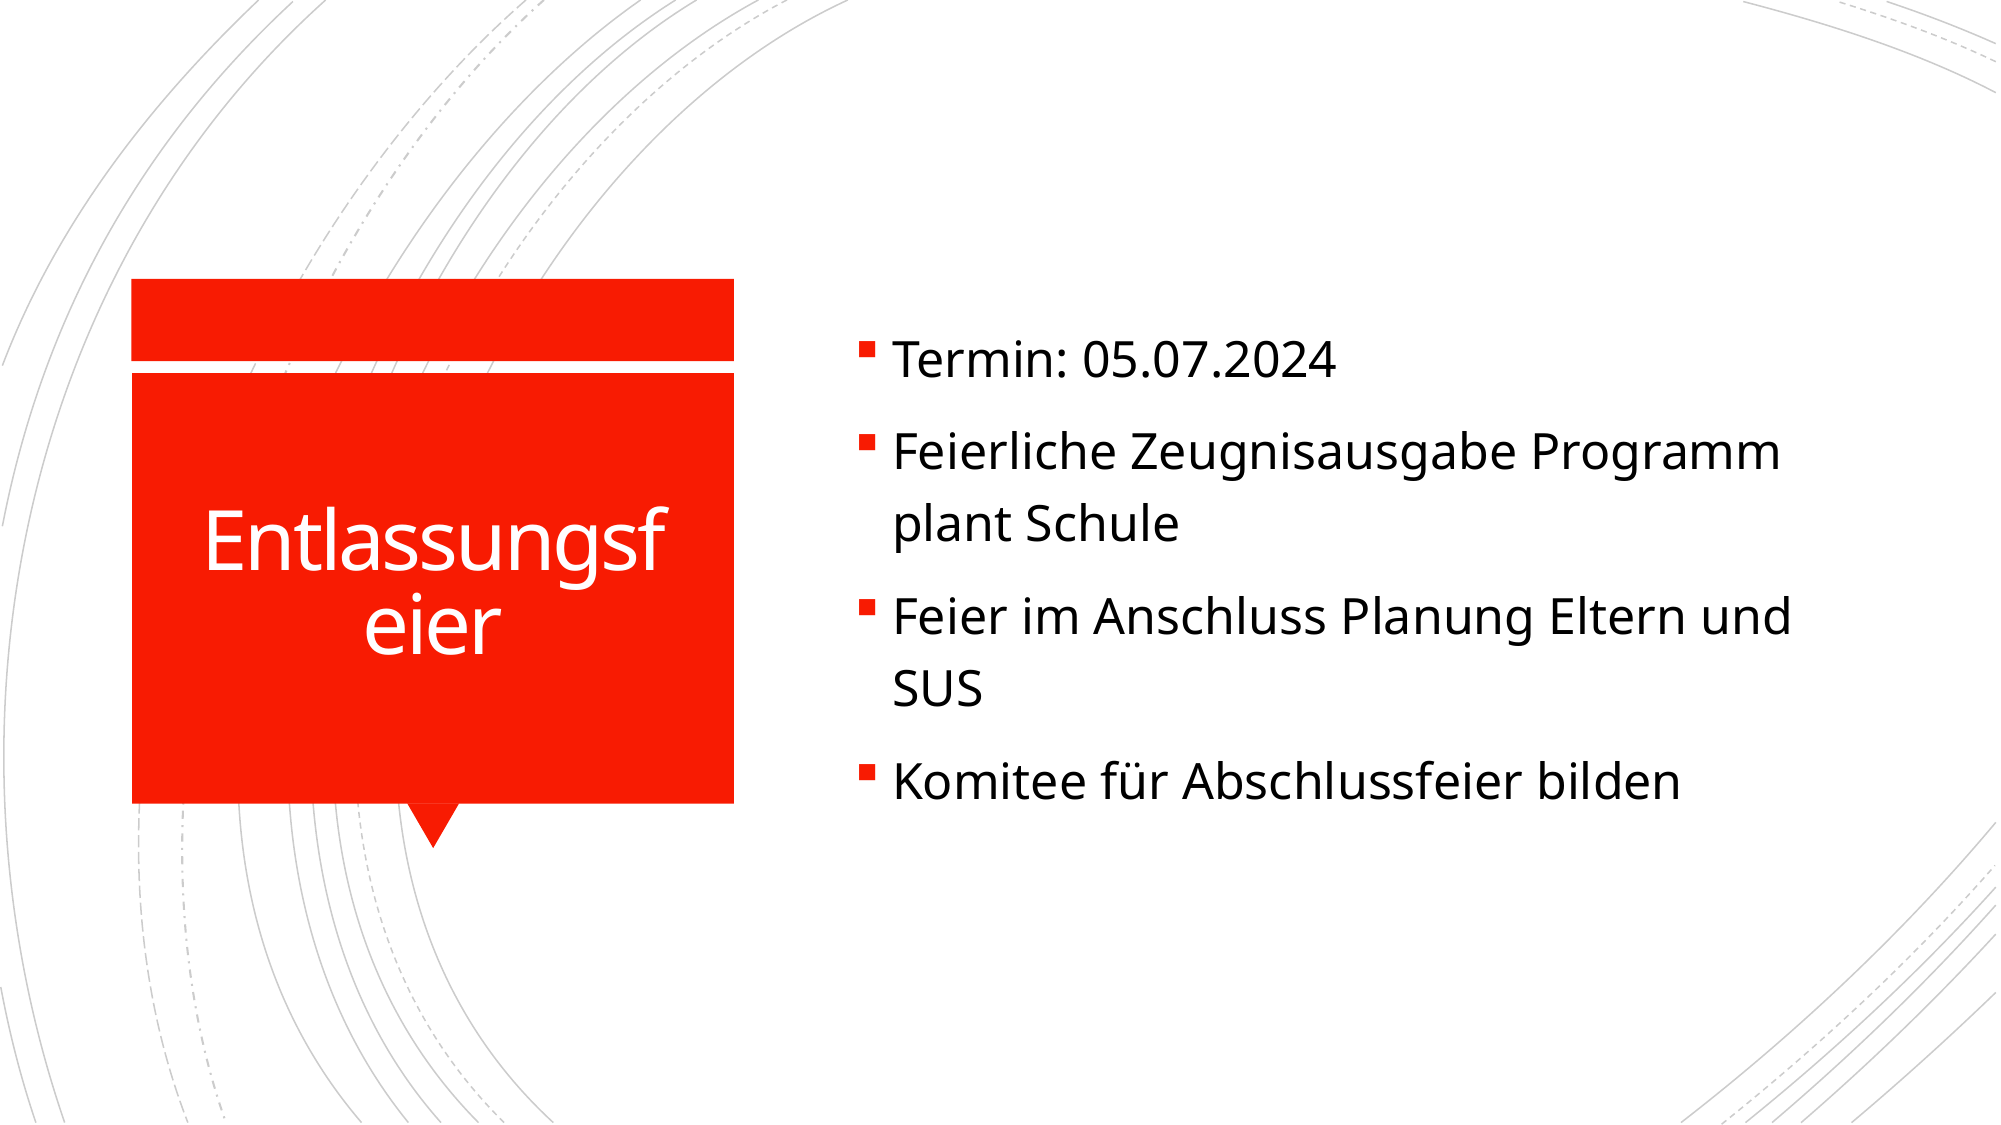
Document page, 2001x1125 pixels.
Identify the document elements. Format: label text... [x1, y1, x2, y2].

list Termin: 05.07.2024 Feierliche Zeugnisausgabe Programm plant Schule Feier im Anschluss Planung Eltern und SUS Komitee für Abschlussfeier bilden [839, 131, 1871, 993]
title Entlassungsfeier [145, 385, 720, 789]
